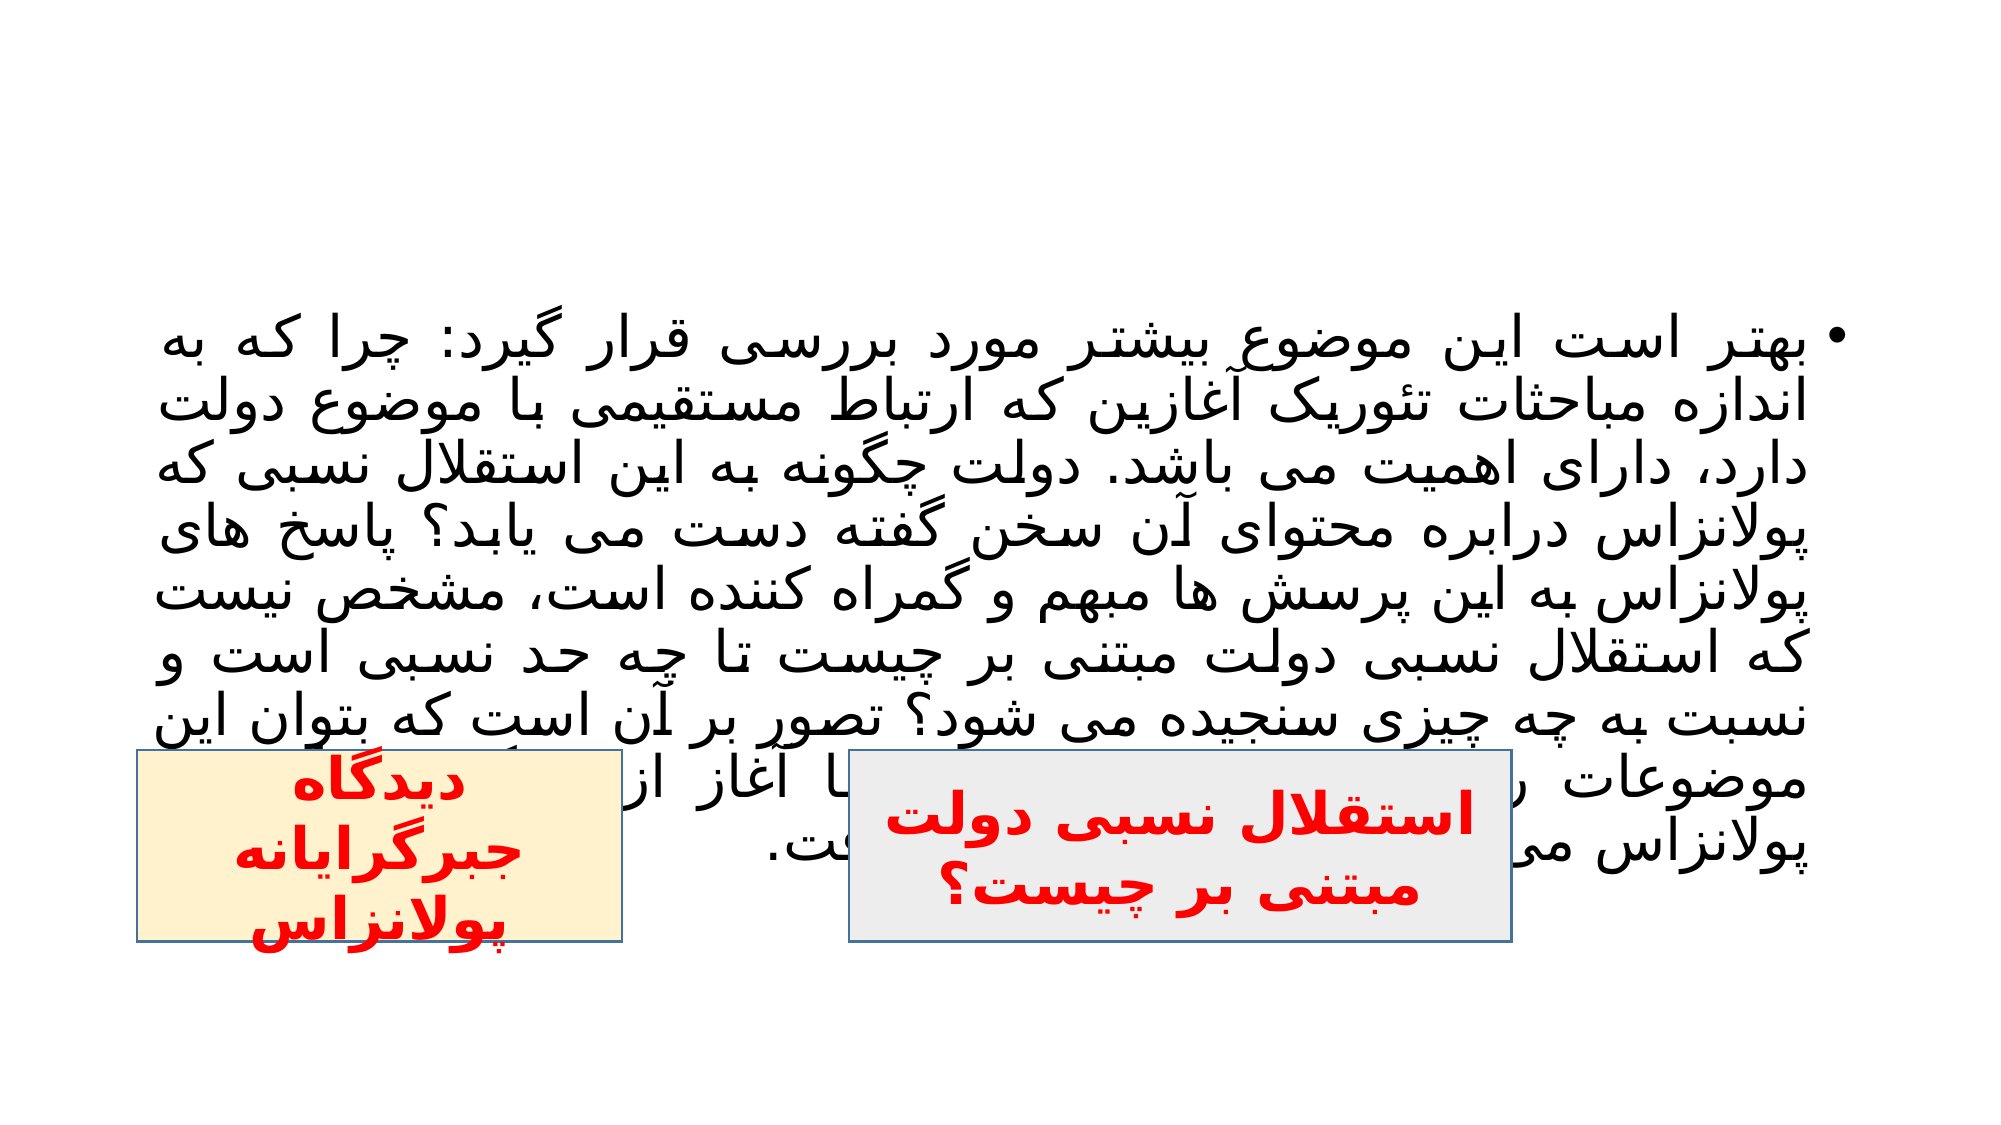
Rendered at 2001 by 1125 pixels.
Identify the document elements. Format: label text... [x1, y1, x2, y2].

text_box دیدگاه جبرگرایانه پولانزاس [136, 749, 623, 943]
text_box استقلال نسبی دولت مبتنی بر چیست؟ [848, 749, 1513, 943]
list بهتر است این موضوع بیشتر مورد بررسی قرار گیرد: چرا که به اندازه مباحثات تئوریک آغازین که ارتباط مستقیمی با موضوع دولت دارد، دارای اهمیت می باشد. دولت چگونه به این استقلال نسبی که پولانزاس درابره محتوای آن سخن گفته دست می یابد؟ پاسخ های پولانزاس به این پرسش ها مبهم و گمراه کننده است، مشخص نیست که استقلال نسبی دولت مبتنی بر چیست تا چه حد نسبی است و نسبت به چه چیزی سنجیده می شود؟ تصور بر آن است که بتوان این موضوعات را توضیح داد. اما تنها با آغاز از دیدگاه جبرگرایانه پولانزاس می توان به این هدف دست یافت. [137, 299, 1863, 1014]
